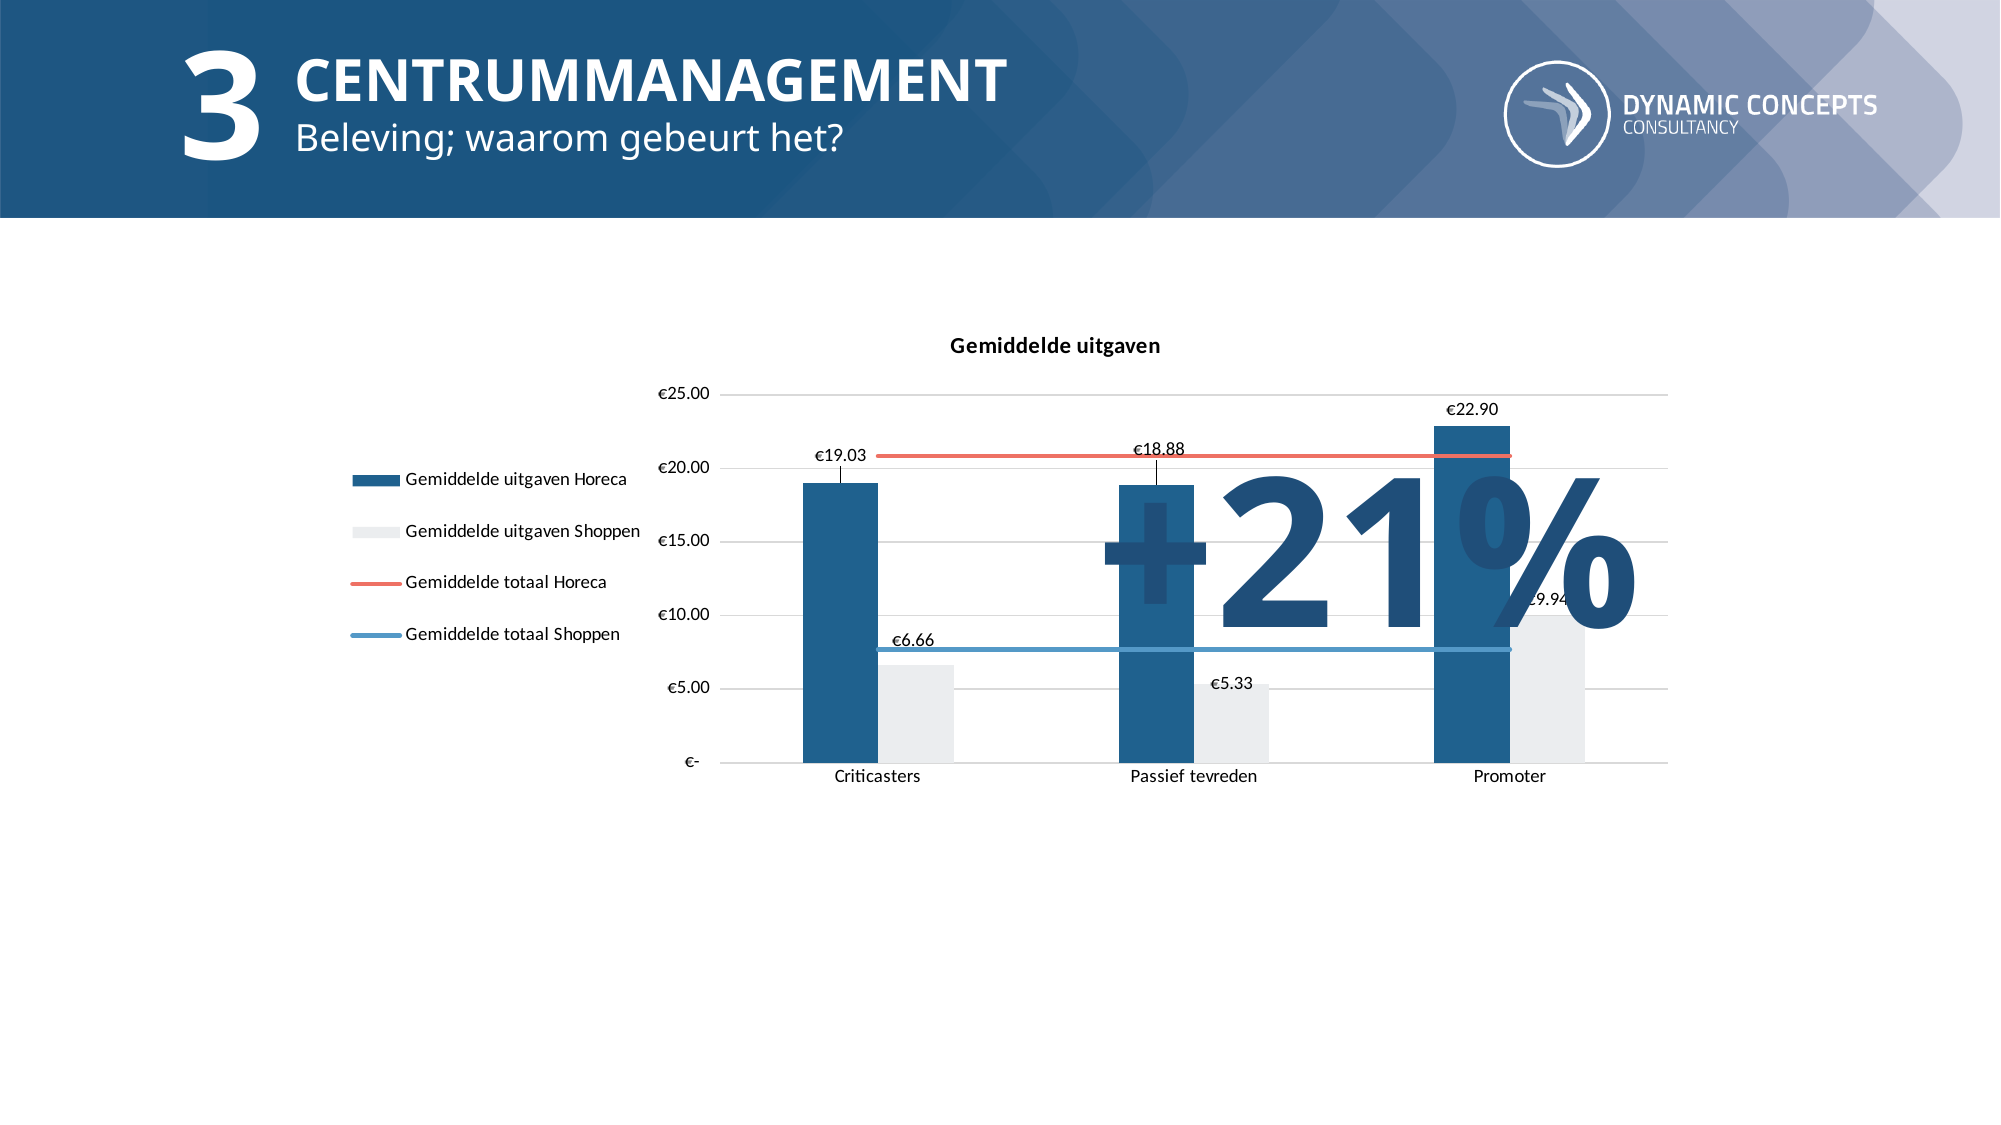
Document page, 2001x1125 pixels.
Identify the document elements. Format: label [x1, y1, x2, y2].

picture [0, 0, 2000, 218]
chart [347, 308, 1765, 958]
